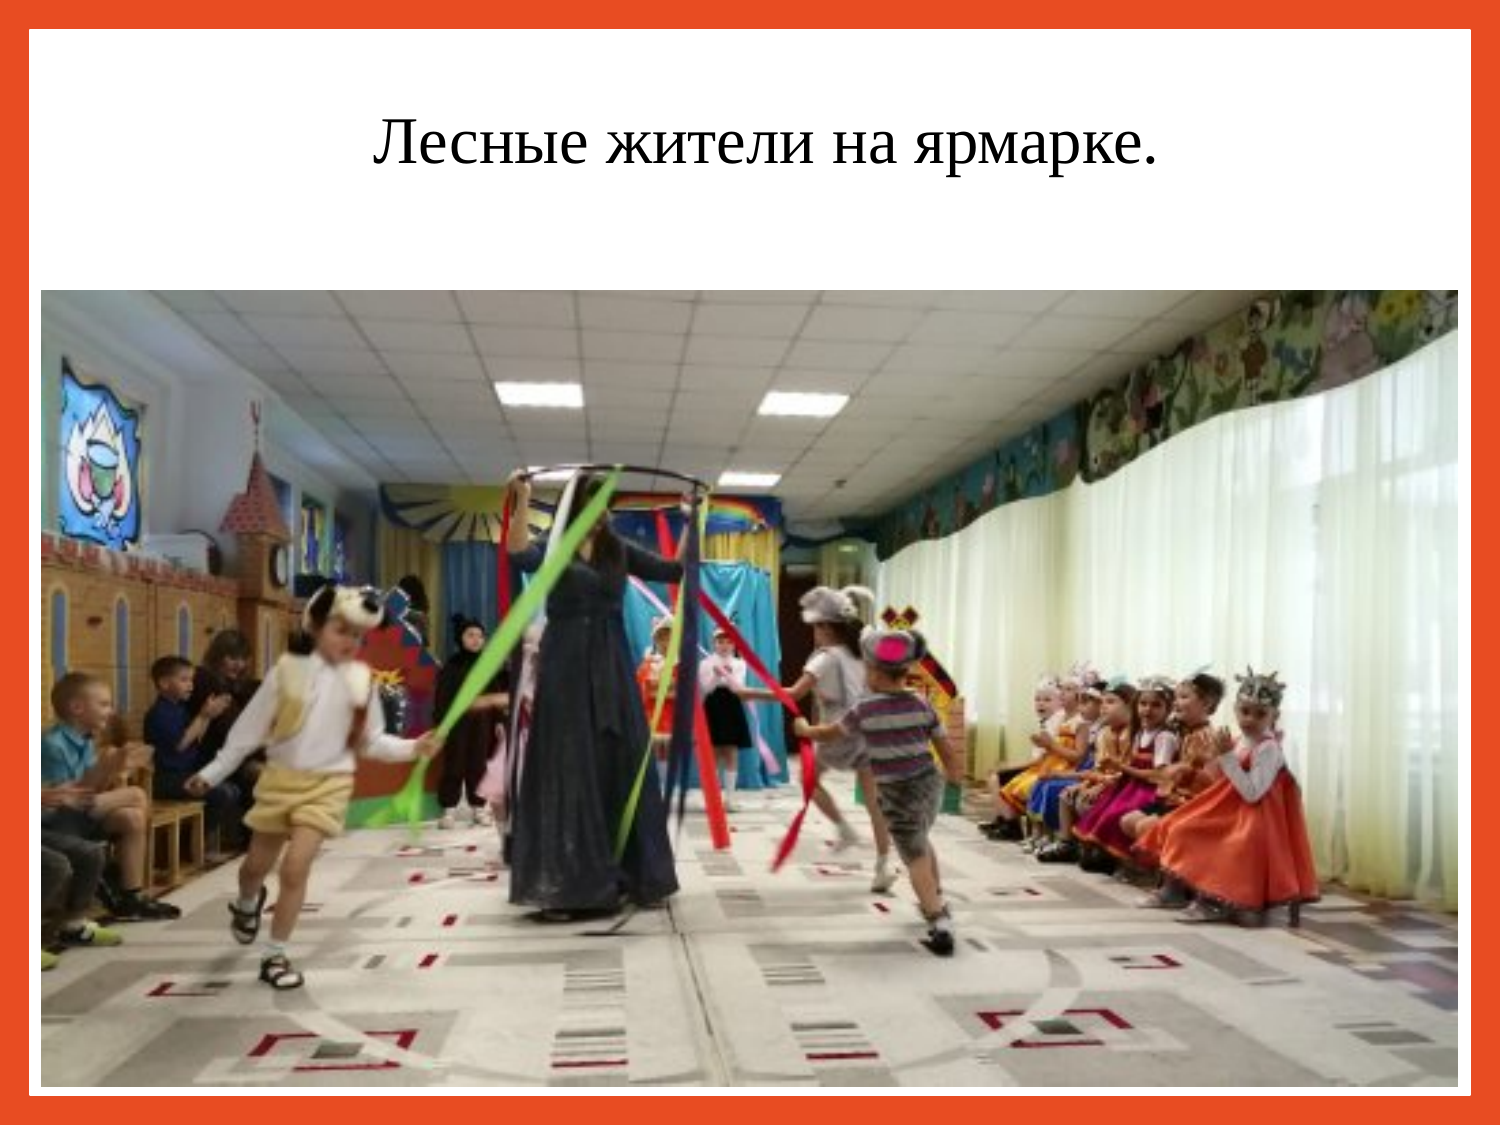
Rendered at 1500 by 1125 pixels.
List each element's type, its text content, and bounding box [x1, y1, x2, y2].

title Лесные жители на ярмарке. [159, 30, 1375, 254]
picture [40, 290, 1459, 1087]
